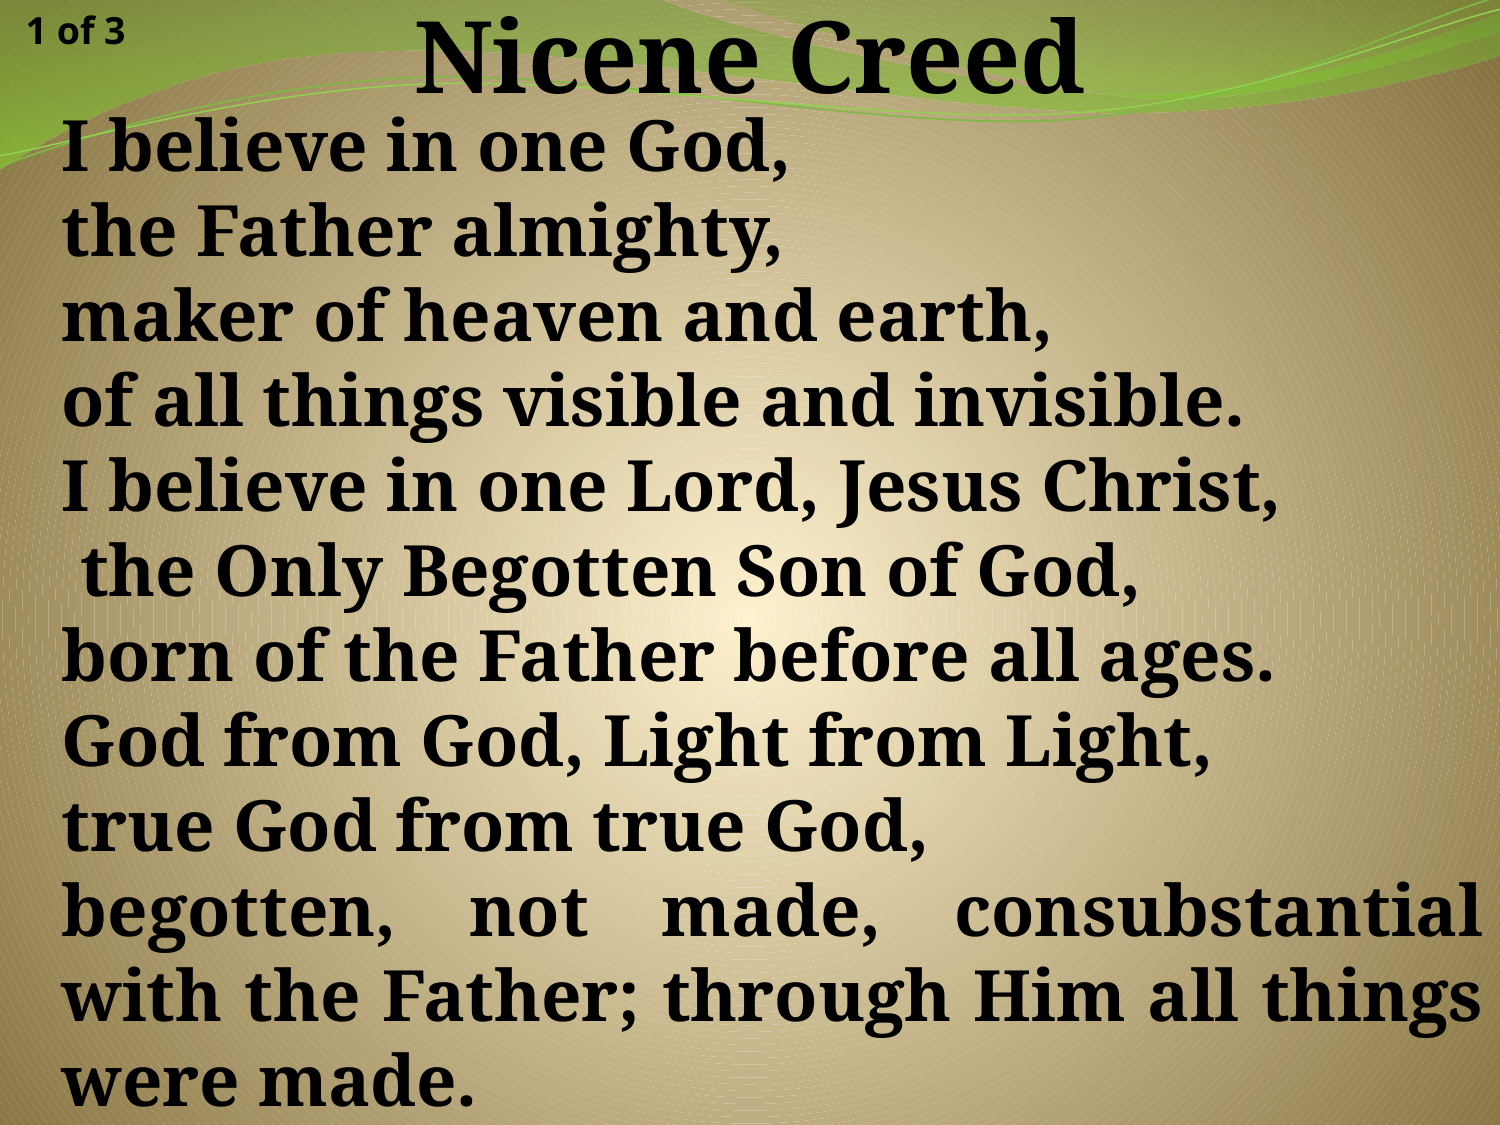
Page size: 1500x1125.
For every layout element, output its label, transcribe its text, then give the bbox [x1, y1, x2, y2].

text_box I believe in one God, the Father almighty, maker of heaven and earth, of all things visible and invisible. I believe in one Lord, Jesus Christ, the Only Begotten Son of God, born of the Father before all ages. God from God, Light from Light, true God from true God, begotten, not made, consubstantial with the Father; through Him all things were made. [46, 93, 1500, 1125]
text_box 1 of 3 [10, 0, 81, 60]
text_box Nicene Creed [81, 0, 1418, 93]
